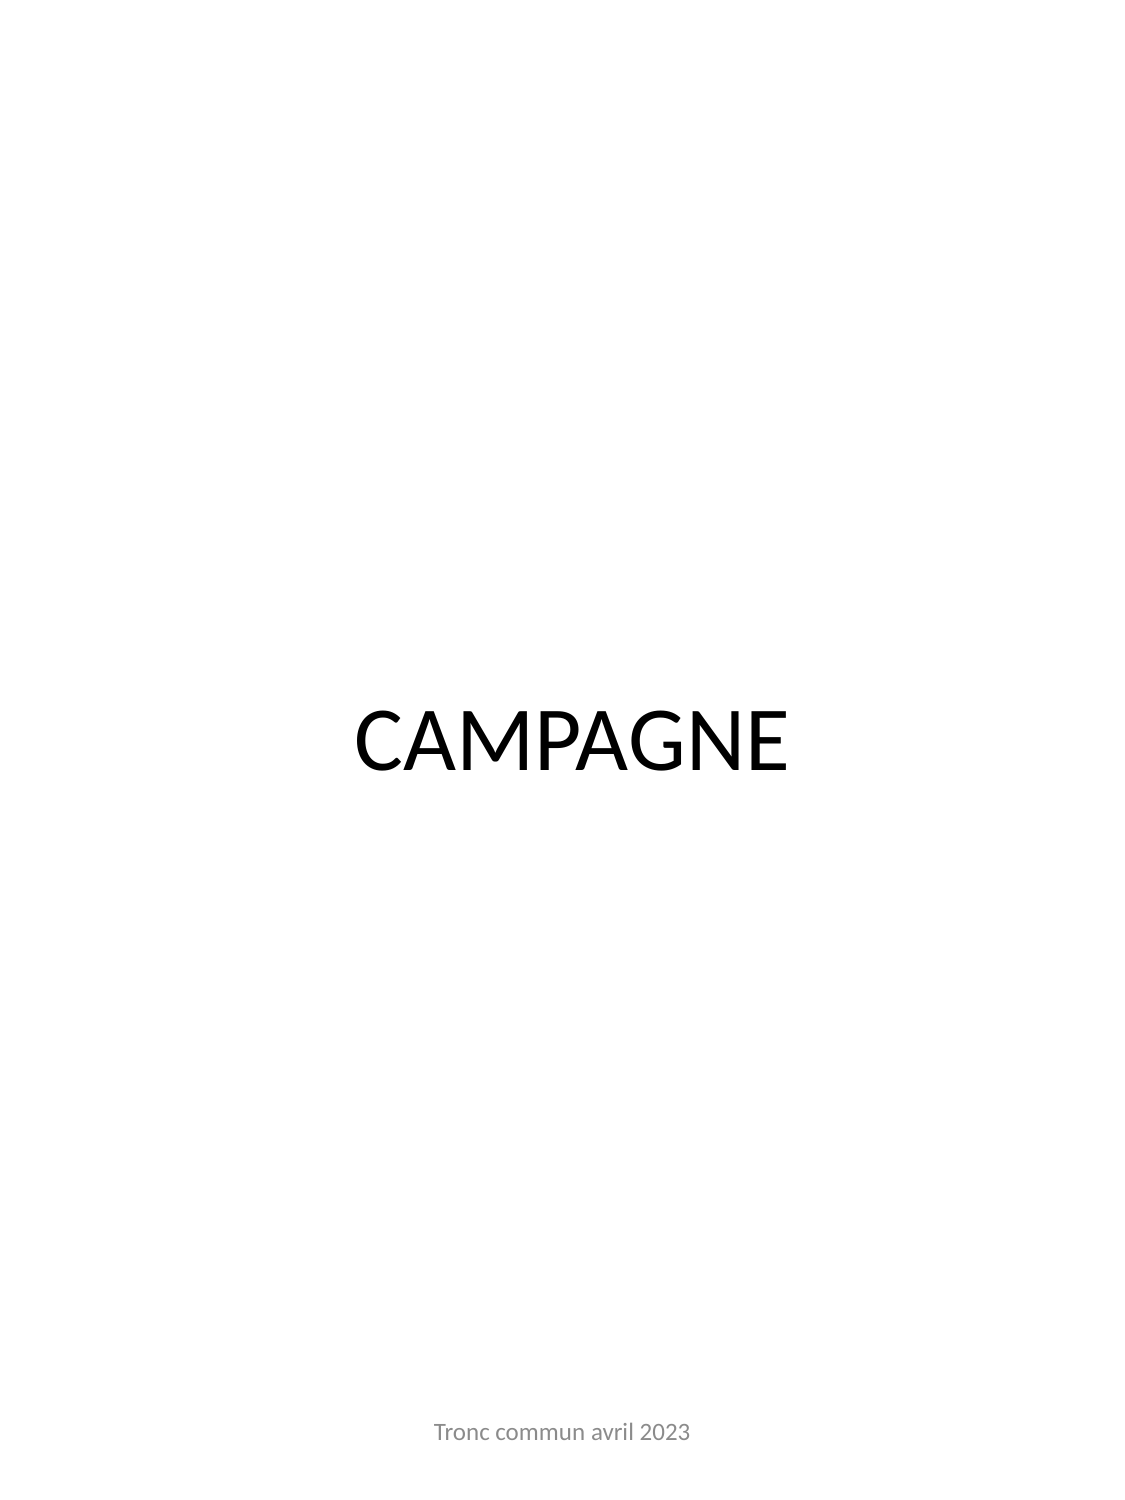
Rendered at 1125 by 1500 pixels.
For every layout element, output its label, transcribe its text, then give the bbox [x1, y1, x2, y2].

footer Tronc commun avril 2023 [384, 1390, 741, 1471]
title CAMPAGNE [66, 608, 1079, 859]
